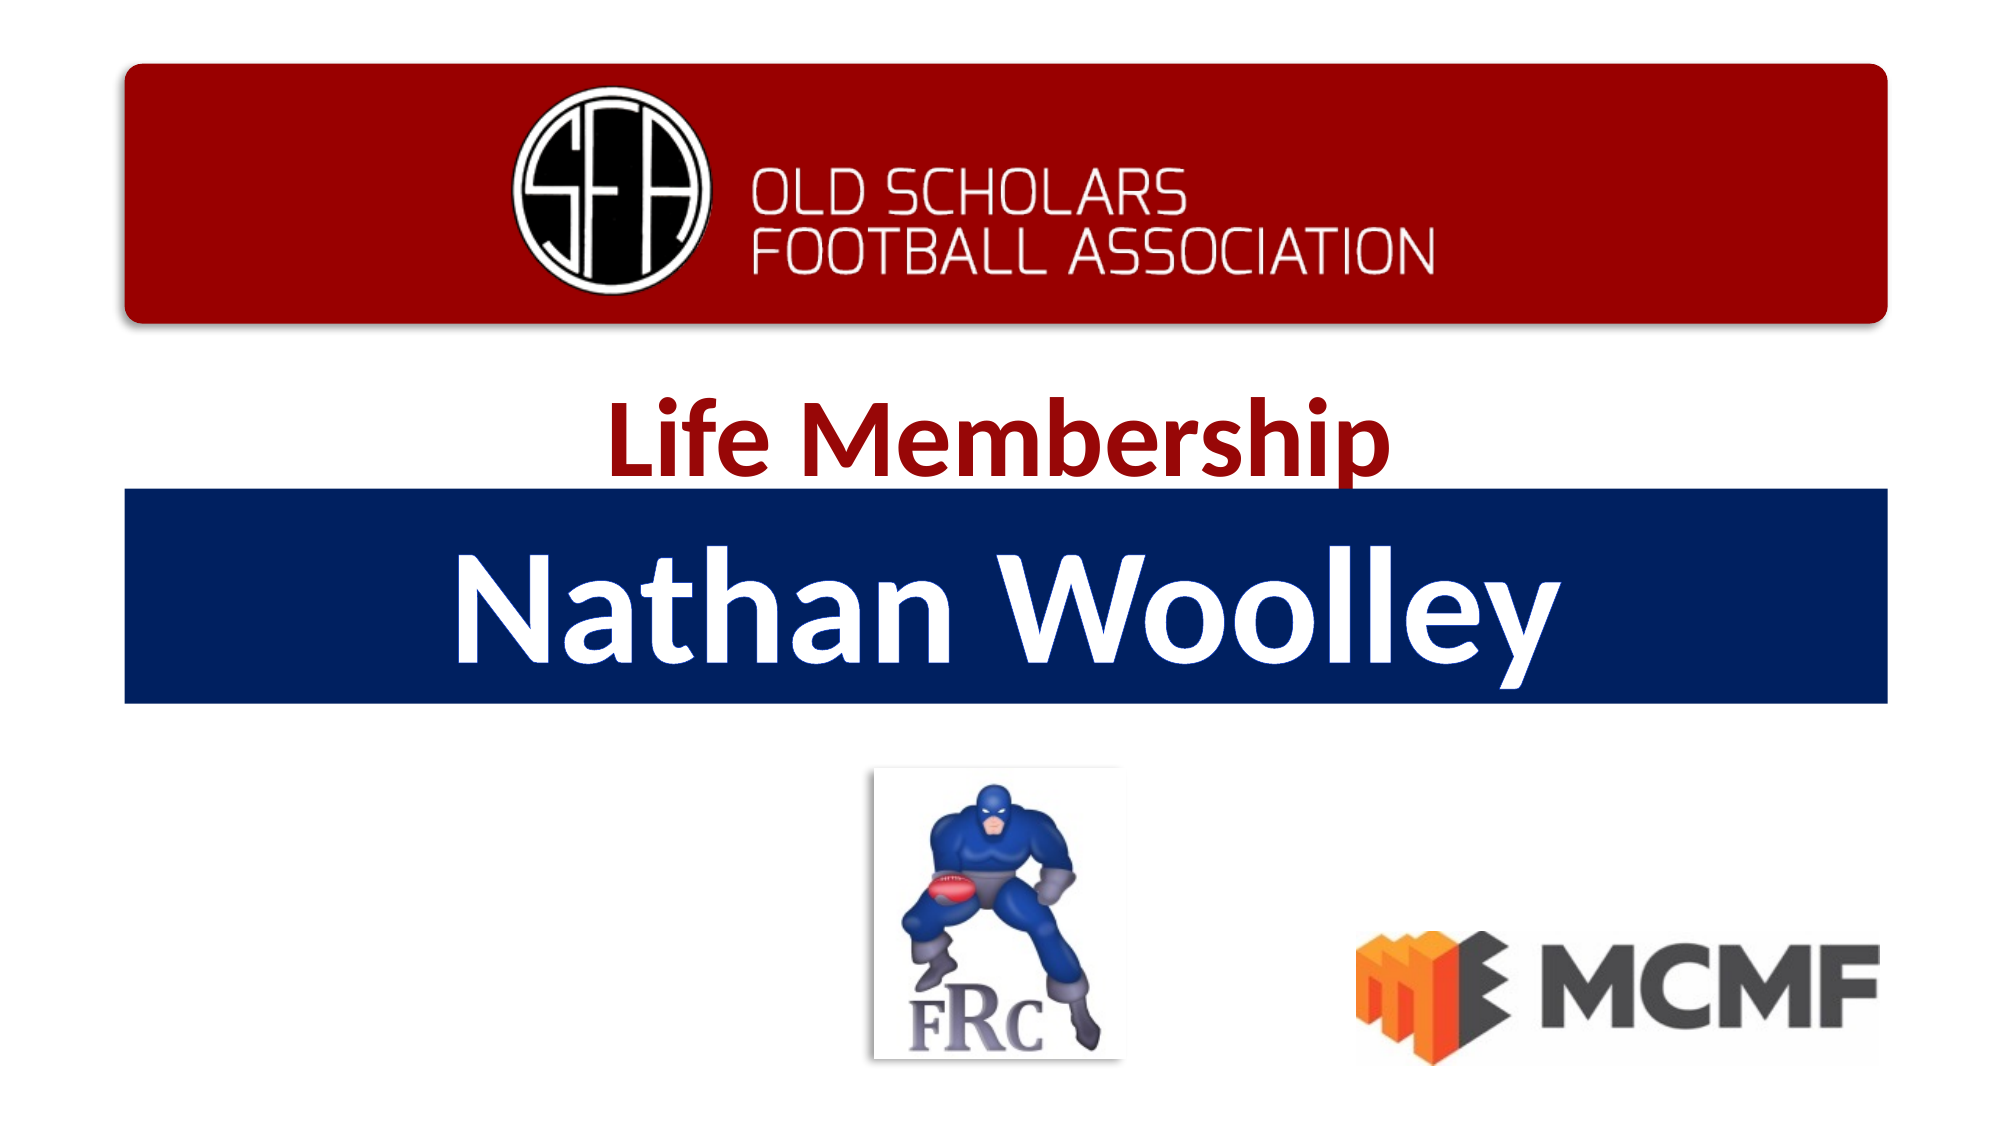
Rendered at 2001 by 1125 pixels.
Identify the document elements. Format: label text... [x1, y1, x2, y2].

picture [501, 75, 1456, 307]
picture [873, 768, 1127, 1059]
text_box [122, 61, 1890, 326]
text_box Life Membership [249, 356, 1750, 488]
picture [1356, 930, 1881, 1066]
text_box Nathan Woolley [124, 488, 1888, 704]
